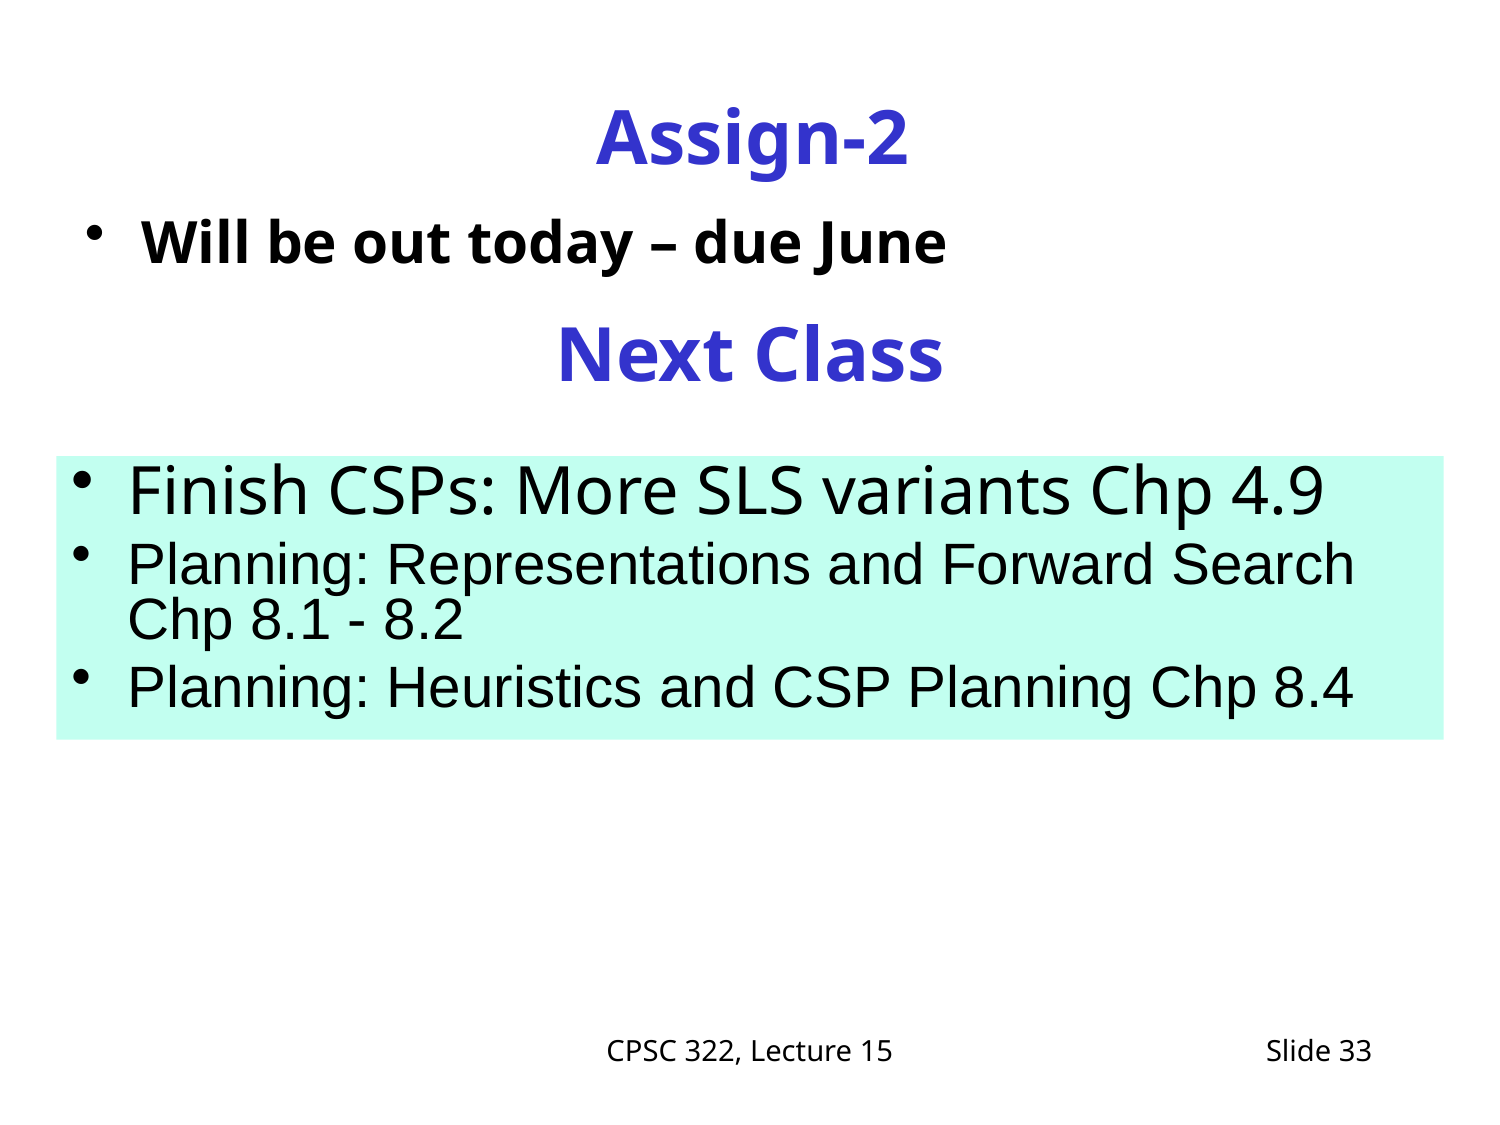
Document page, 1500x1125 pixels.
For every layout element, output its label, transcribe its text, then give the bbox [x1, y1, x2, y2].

title Next Class [49, 294, 1451, 408]
list Finish CSPs: More SLS variants Chp 4.9 Planning: Representations and Forward Search Chp 8.1 - 8.2 Planning: Heuristics and CSP Planning Chp 8.4 [56, 455, 1444, 740]
footer CPSC 322, Lecture 15 [512, 1024, 988, 1101]
text_box Will be out today – due June [70, 210, 1458, 306]
slide_number Slide 33 [1074, 1024, 1388, 1101]
text_box Assign-2 [53, 78, 1454, 191]
